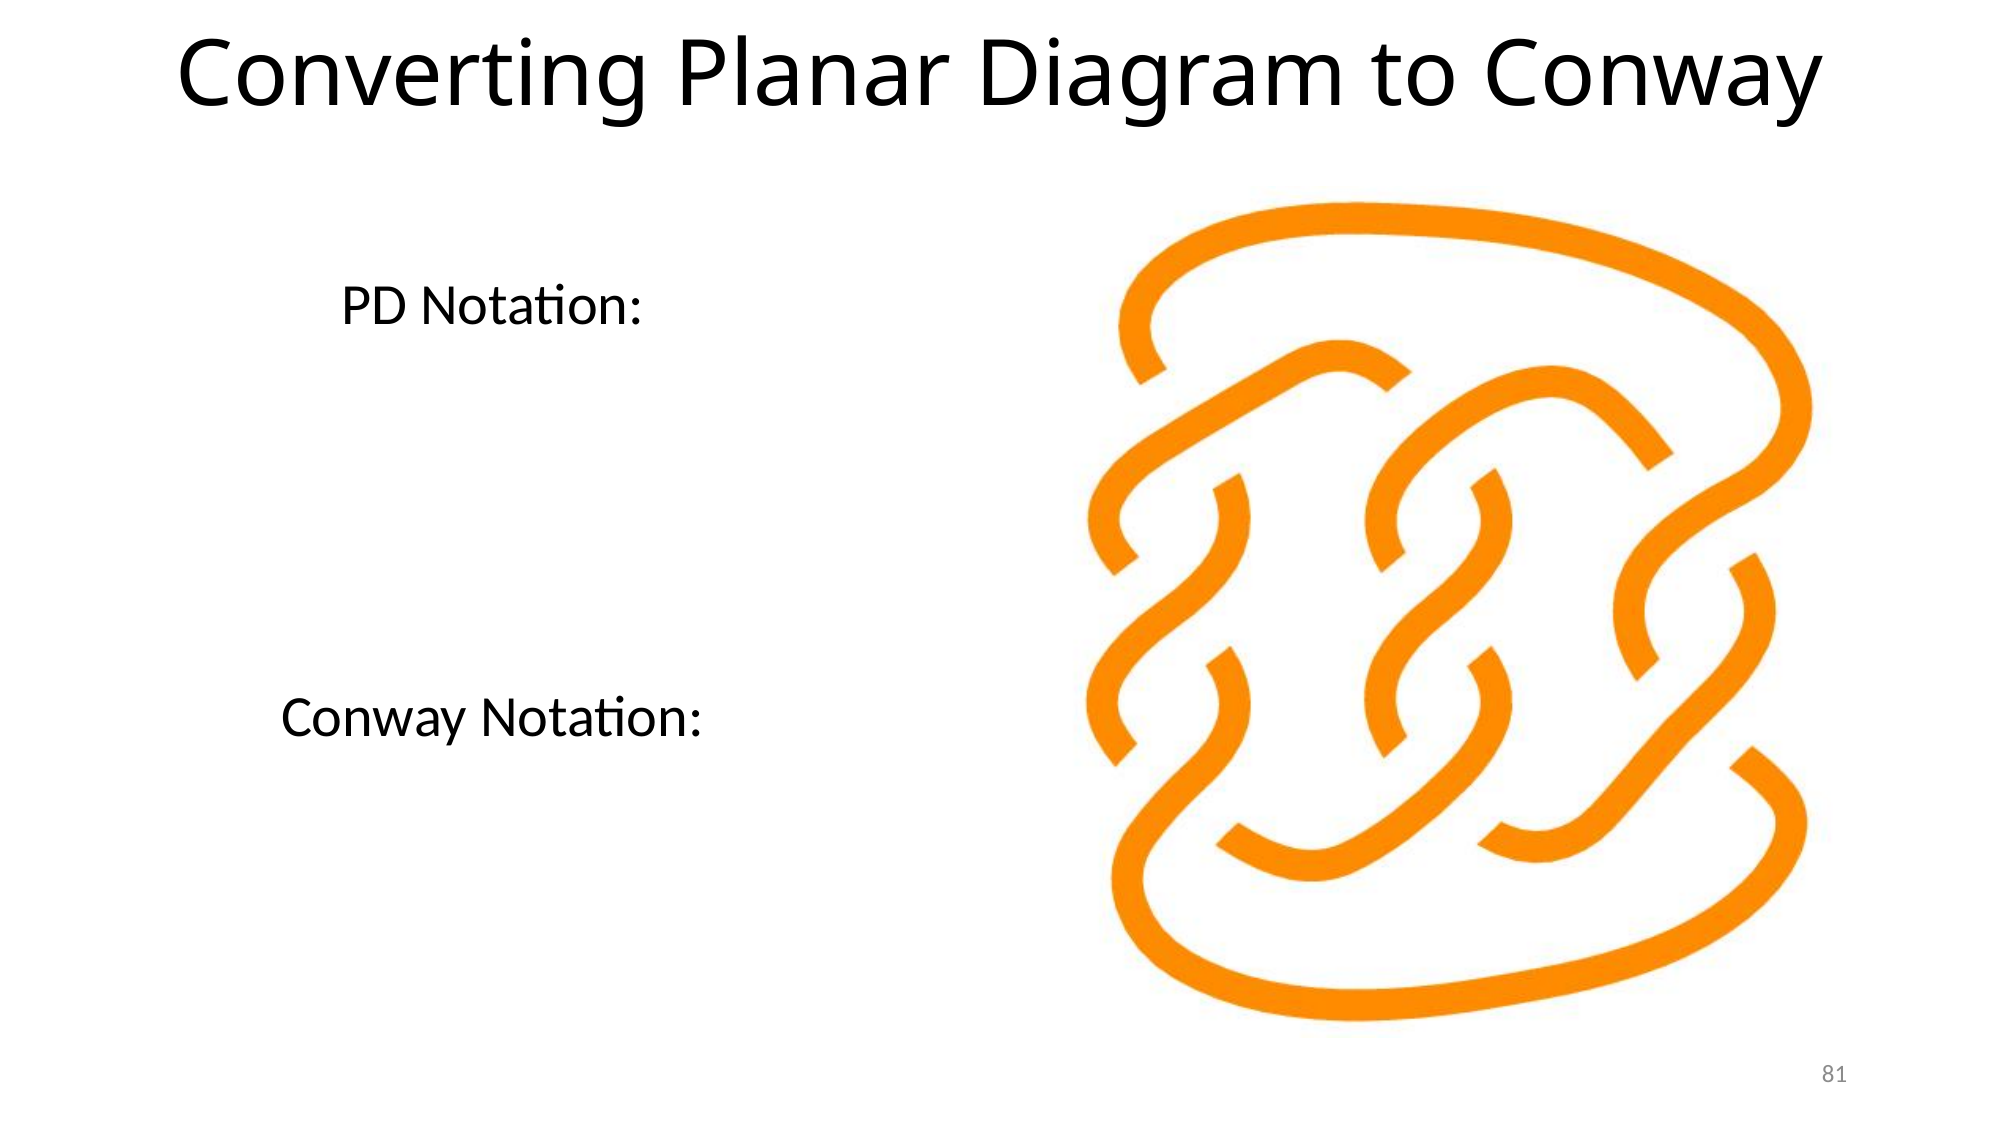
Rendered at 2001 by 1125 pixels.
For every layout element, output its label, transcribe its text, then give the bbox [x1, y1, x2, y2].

title Converting Planar Diagram to Conway [17, 15, 1983, 137]
picture [1024, 186, 1875, 1038]
slide_number 81 [1412, 1042, 1863, 1103]
